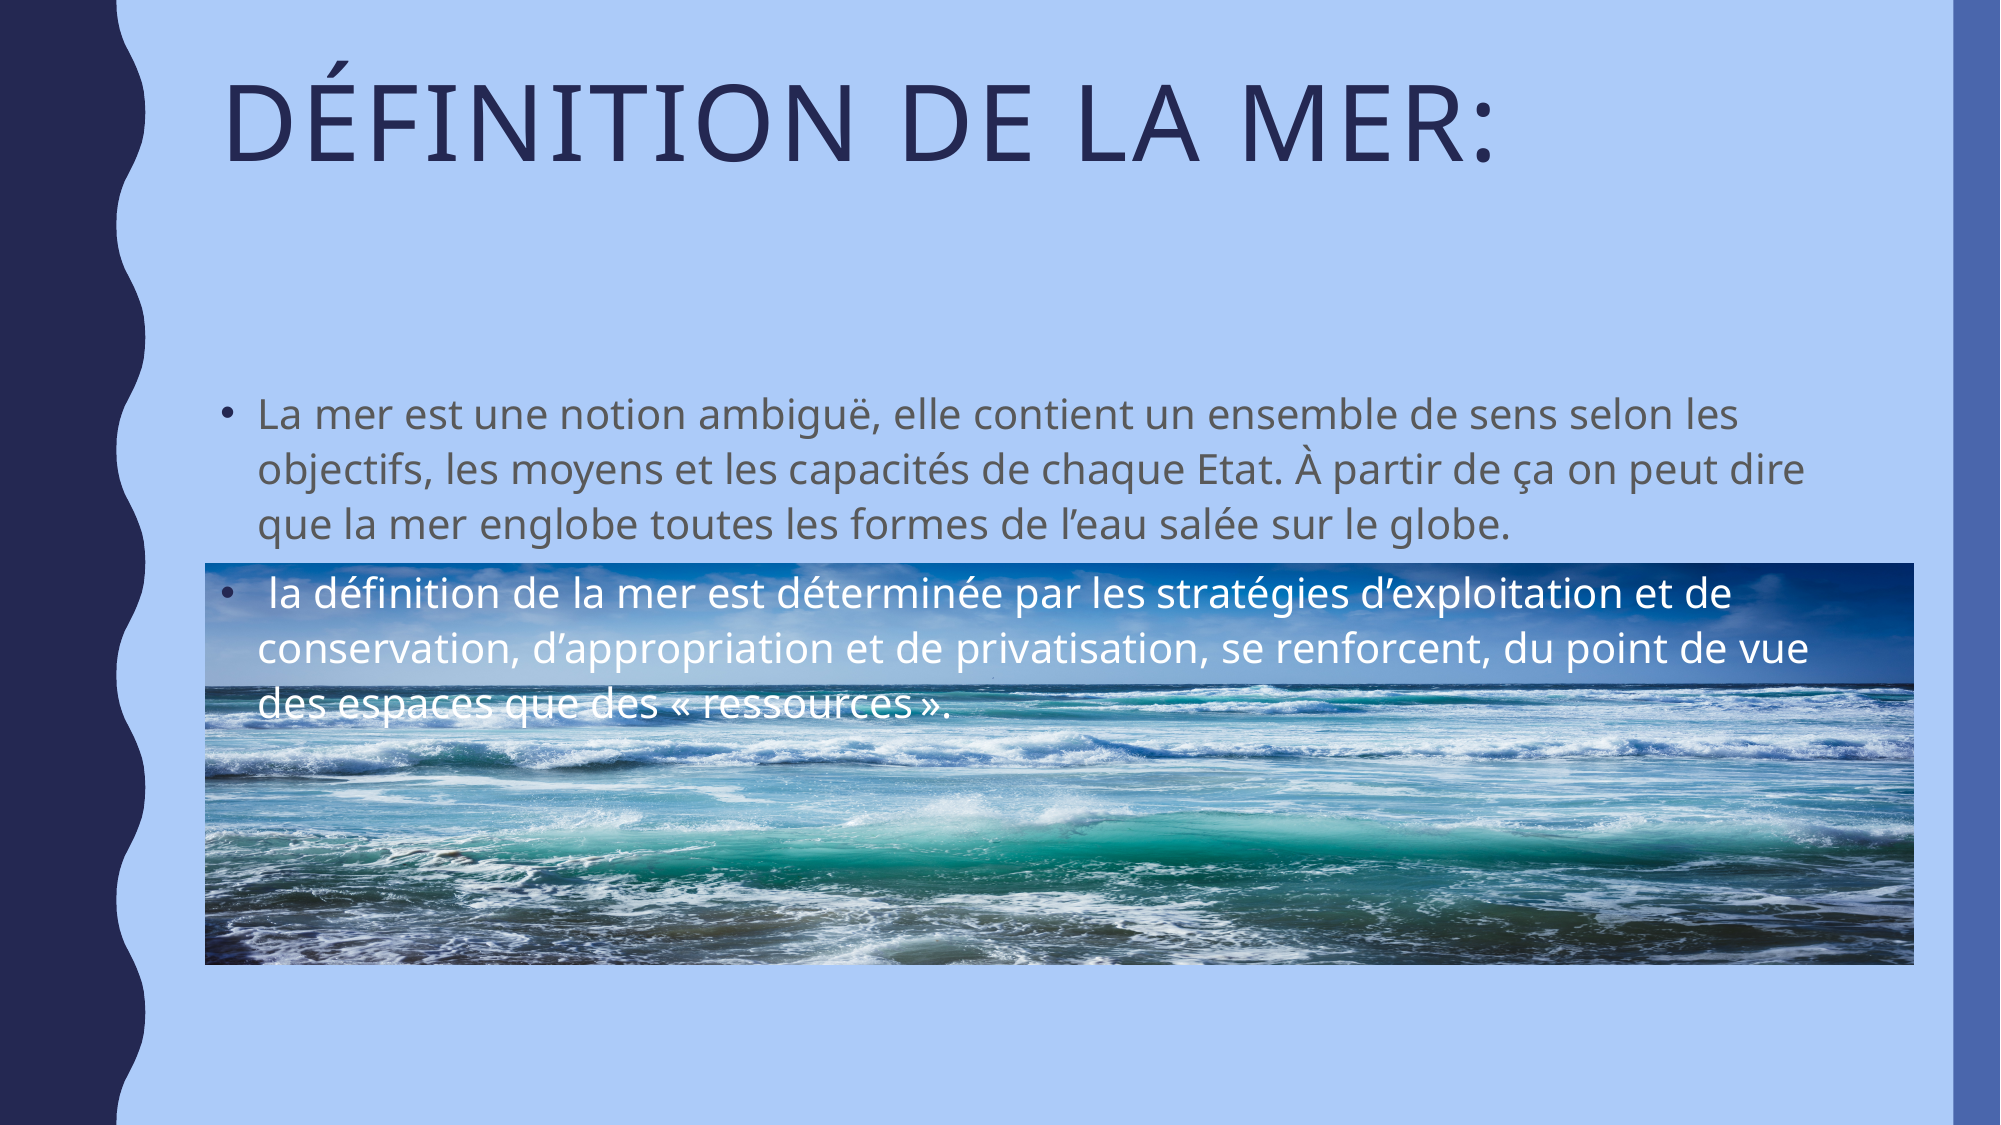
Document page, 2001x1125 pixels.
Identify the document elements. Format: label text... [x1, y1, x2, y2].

title Définition de la mer: [205, 62, 1875, 308]
picture [205, 562, 1914, 965]
list La mer est une notion ambiguë, elle contient un ensemble de sens selon les objectifs, les moyens et les capacités de chaque Etat. À partir de ça on peut dire que la mer englobe toutes les formes de l’eau salée sur le globe. la définition de la mer est déterminée par les stratégies d’exploitation et de conservation, d’appropriation et de privatisation, se renforcent, du point de vue des espaces que des « ressources ». [205, 375, 1875, 562]
